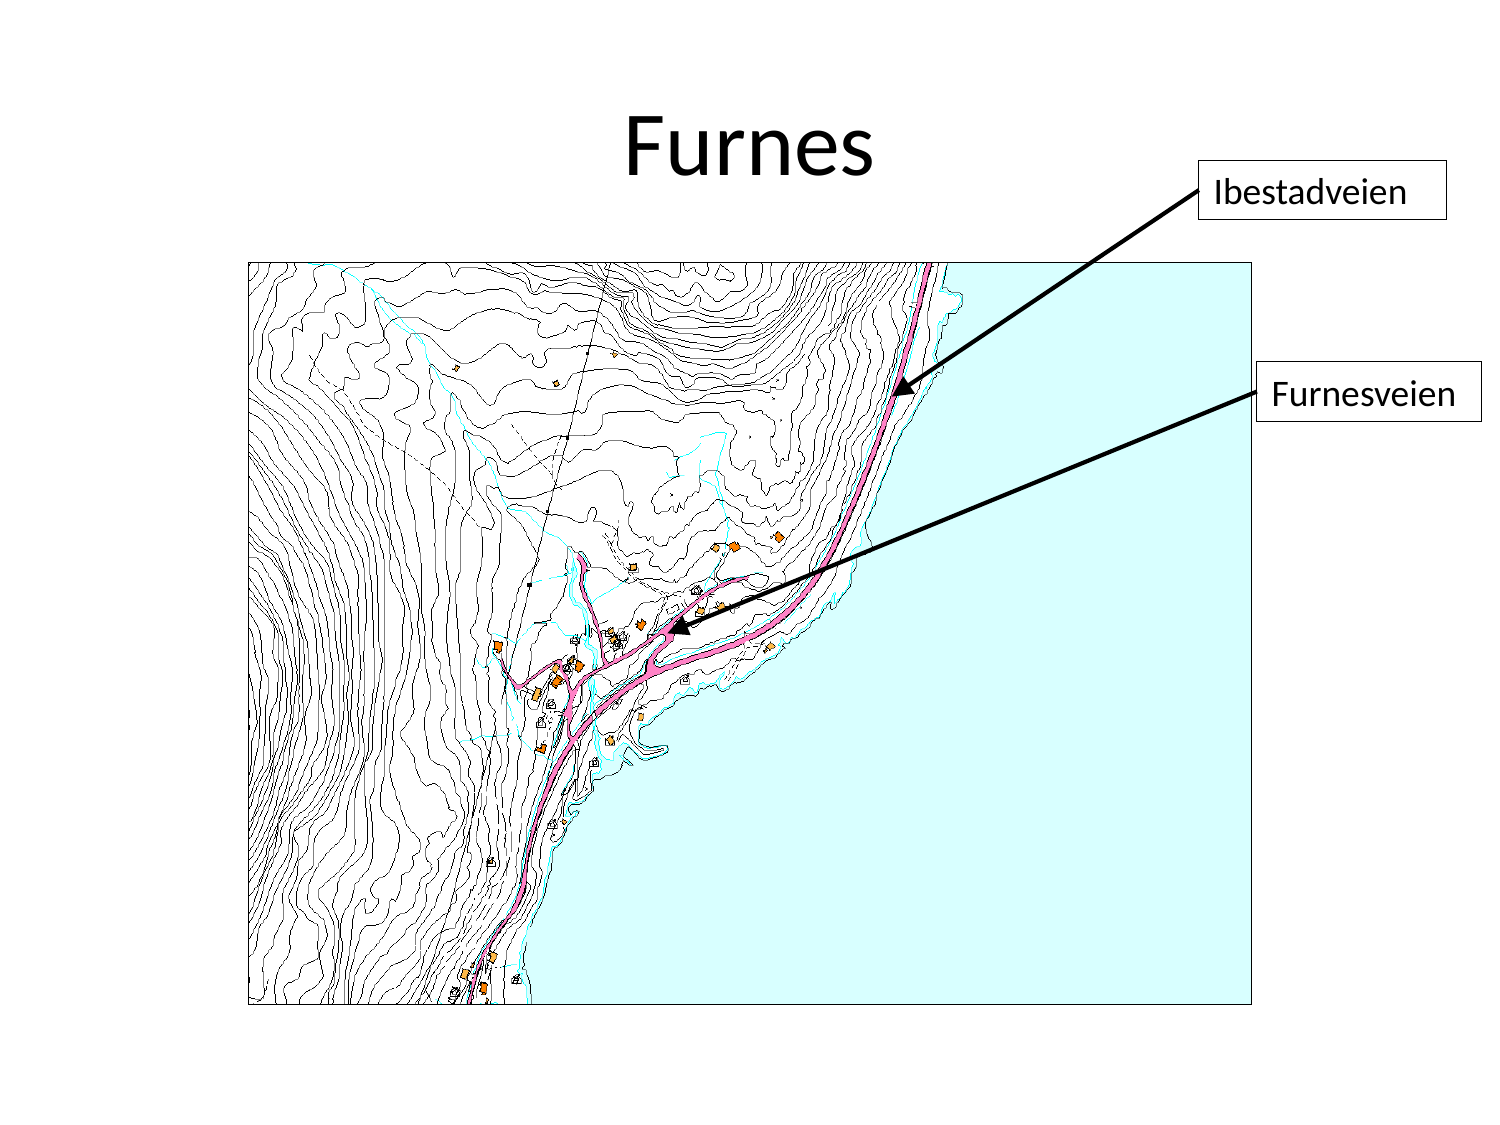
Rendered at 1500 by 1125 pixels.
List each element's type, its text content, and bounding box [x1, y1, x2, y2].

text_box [891, 190, 1200, 397]
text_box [667, 391, 1258, 634]
text_box Ibestadveien [1198, 160, 1447, 220]
title Furnes [75, 45, 1425, 233]
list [247, 262, 1253, 1006]
text_box Furnesveien [1257, 361, 1482, 422]
